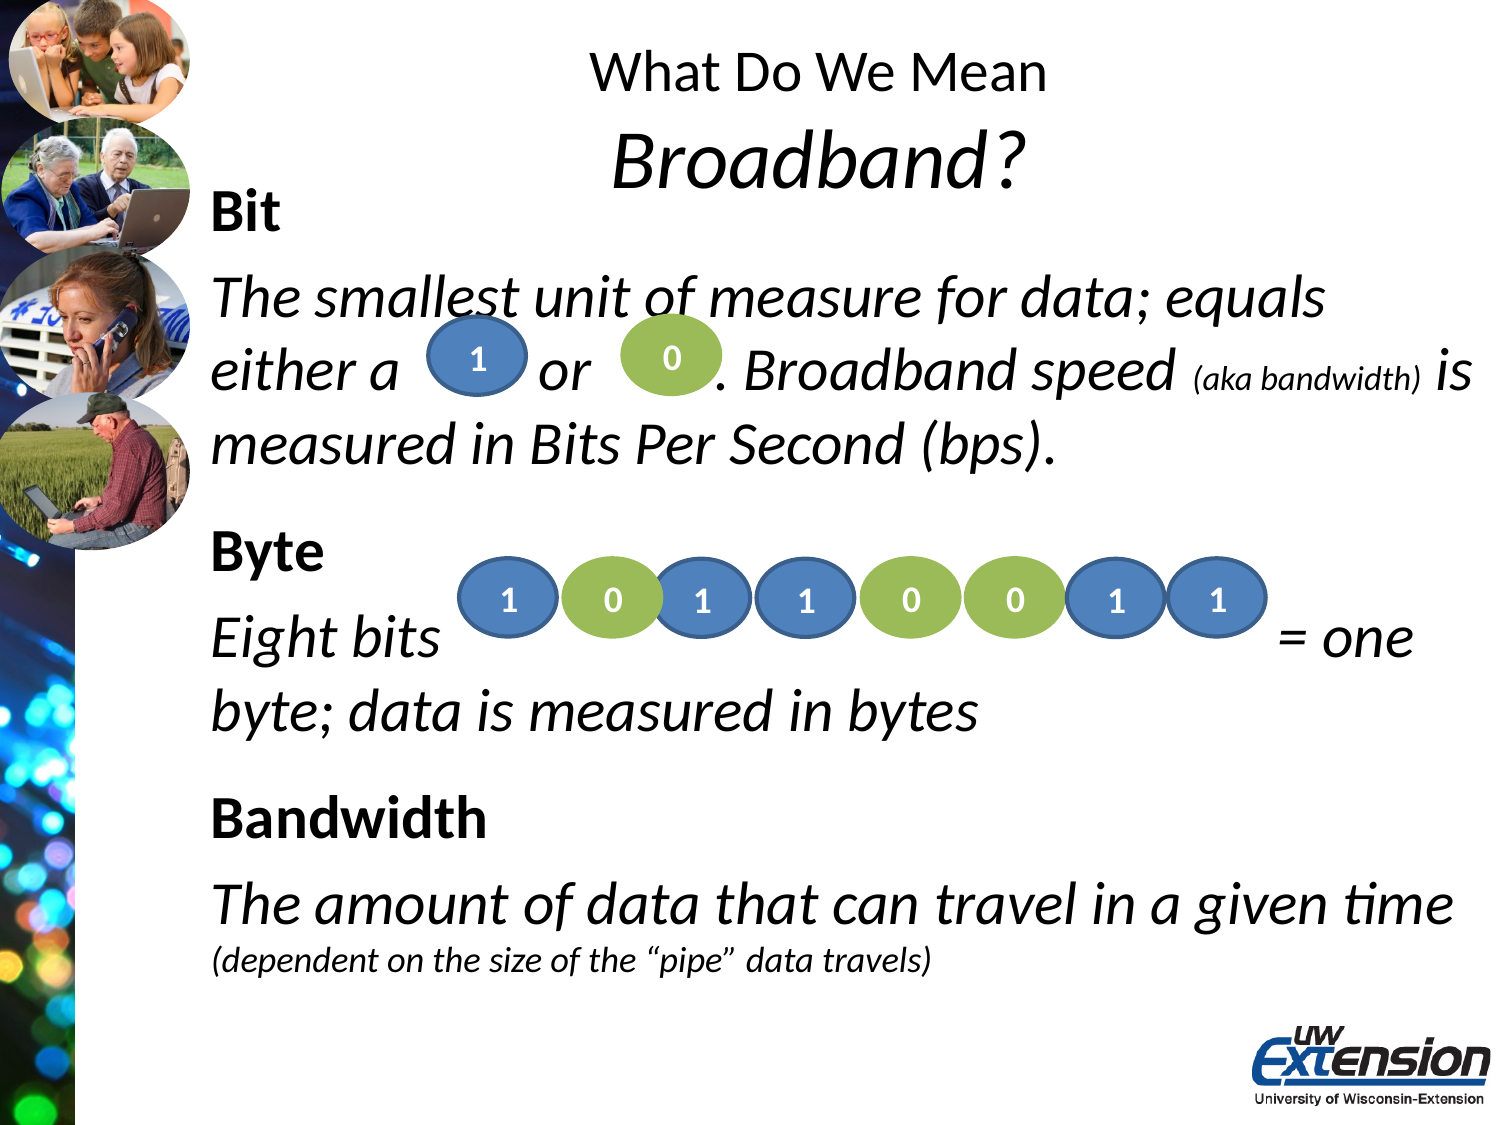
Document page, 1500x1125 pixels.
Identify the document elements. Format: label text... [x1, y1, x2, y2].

picture [0, 846, 11, 866]
title What Do We Mean Broadband? [174, 24, 1465, 213]
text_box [458, 557, 1270, 655]
list Bit The smallest unit of measure for data; equals either a or . Broadband speed (aka bandwidth) is measured in Bits Per Second (bps). Byte Eight bits = one byte; data is measured in bytes Bandwidth The amount of data that can travel in a given time (dependent on the size of the “pipe” data travels) [195, 162, 1500, 1000]
picture [1252, 1026, 1491, 1106]
picture [0, 0, 190, 1125]
picture [26, 685, 75, 727]
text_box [427, 316, 530, 413]
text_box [622, 315, 724, 395]
